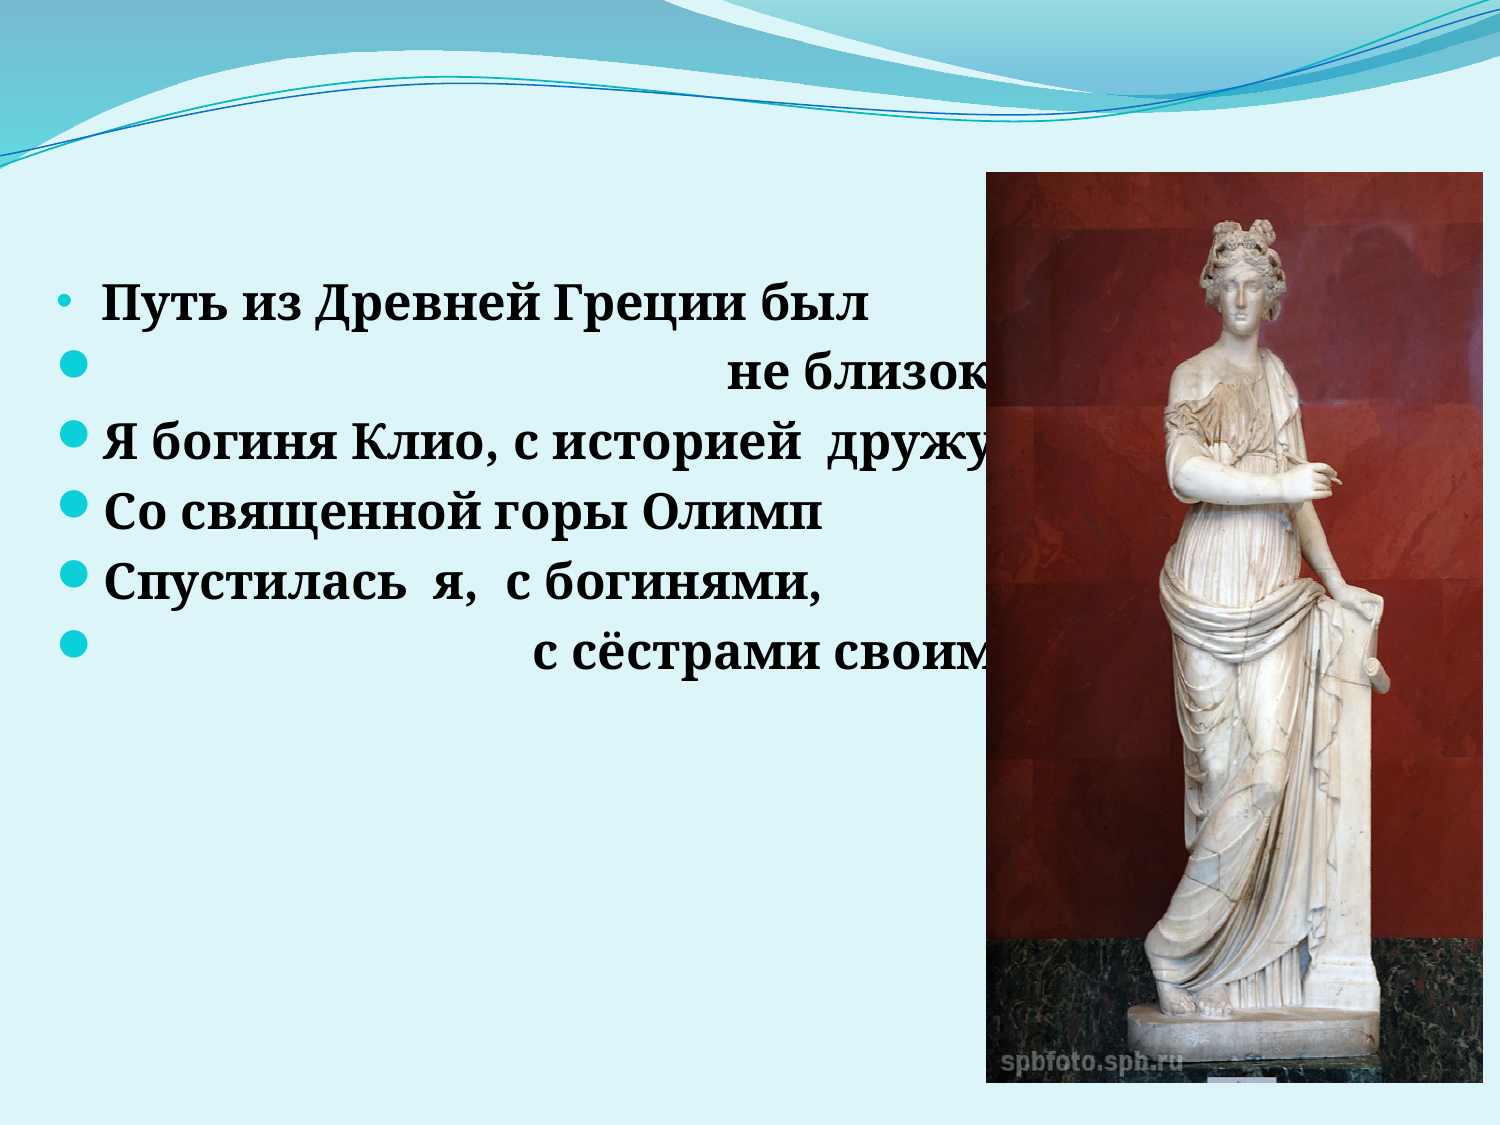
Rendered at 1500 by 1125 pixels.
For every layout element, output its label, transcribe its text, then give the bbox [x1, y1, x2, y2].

picture [985, 172, 1483, 1083]
title [75, 30, 1425, 209]
list Путь из Древней Греции был не близок Я богиня Клио, с историей дружу, Со священной горы Олимп Спустилась я, с богинями, с сёстрами своими. [41, 262, 980, 1083]
